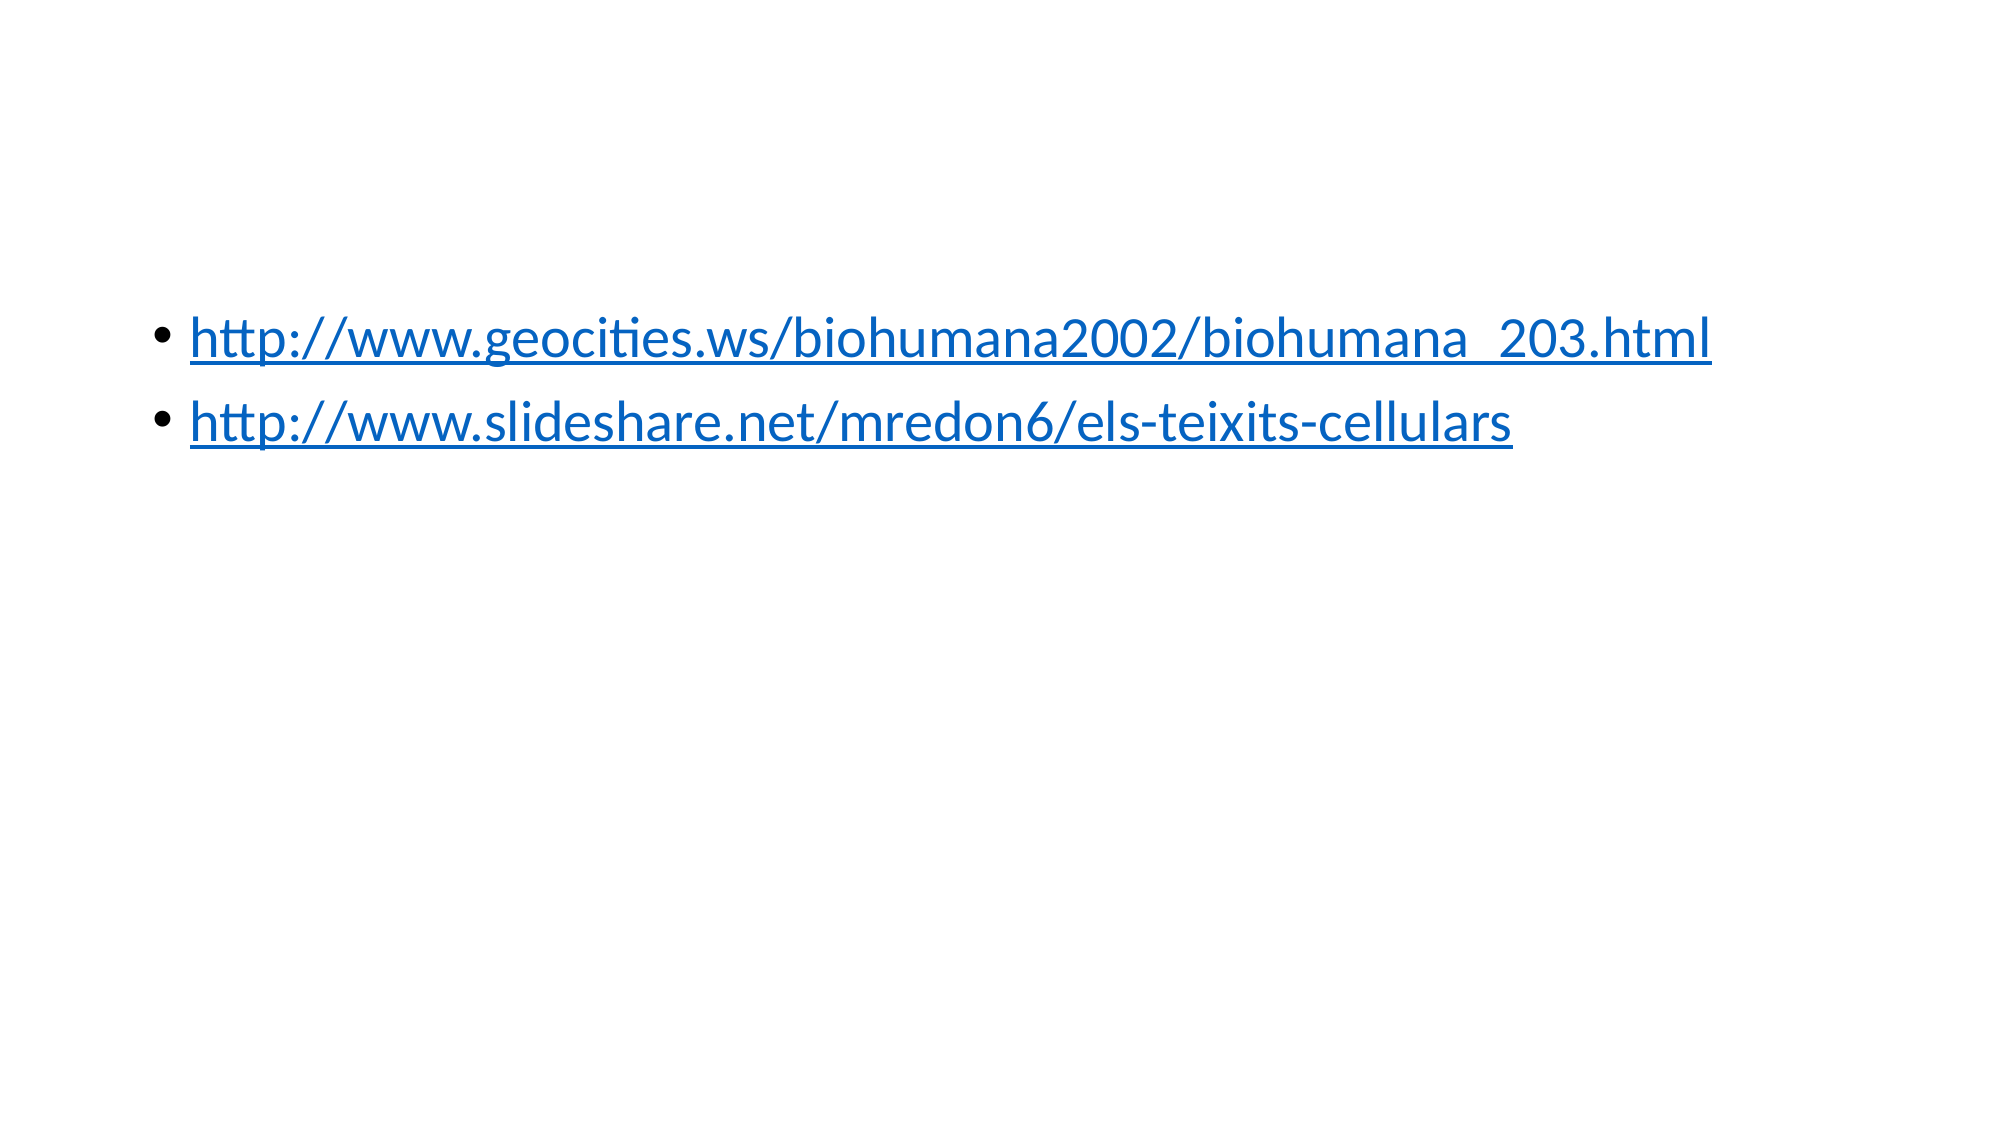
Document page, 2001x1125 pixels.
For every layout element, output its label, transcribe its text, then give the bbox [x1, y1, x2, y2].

list http://www.geocities.ws/biohumana2002/biohumana_203.html http://www.slideshare.net/mredon6/els-teixits-cellulars [137, 299, 1863, 1014]
